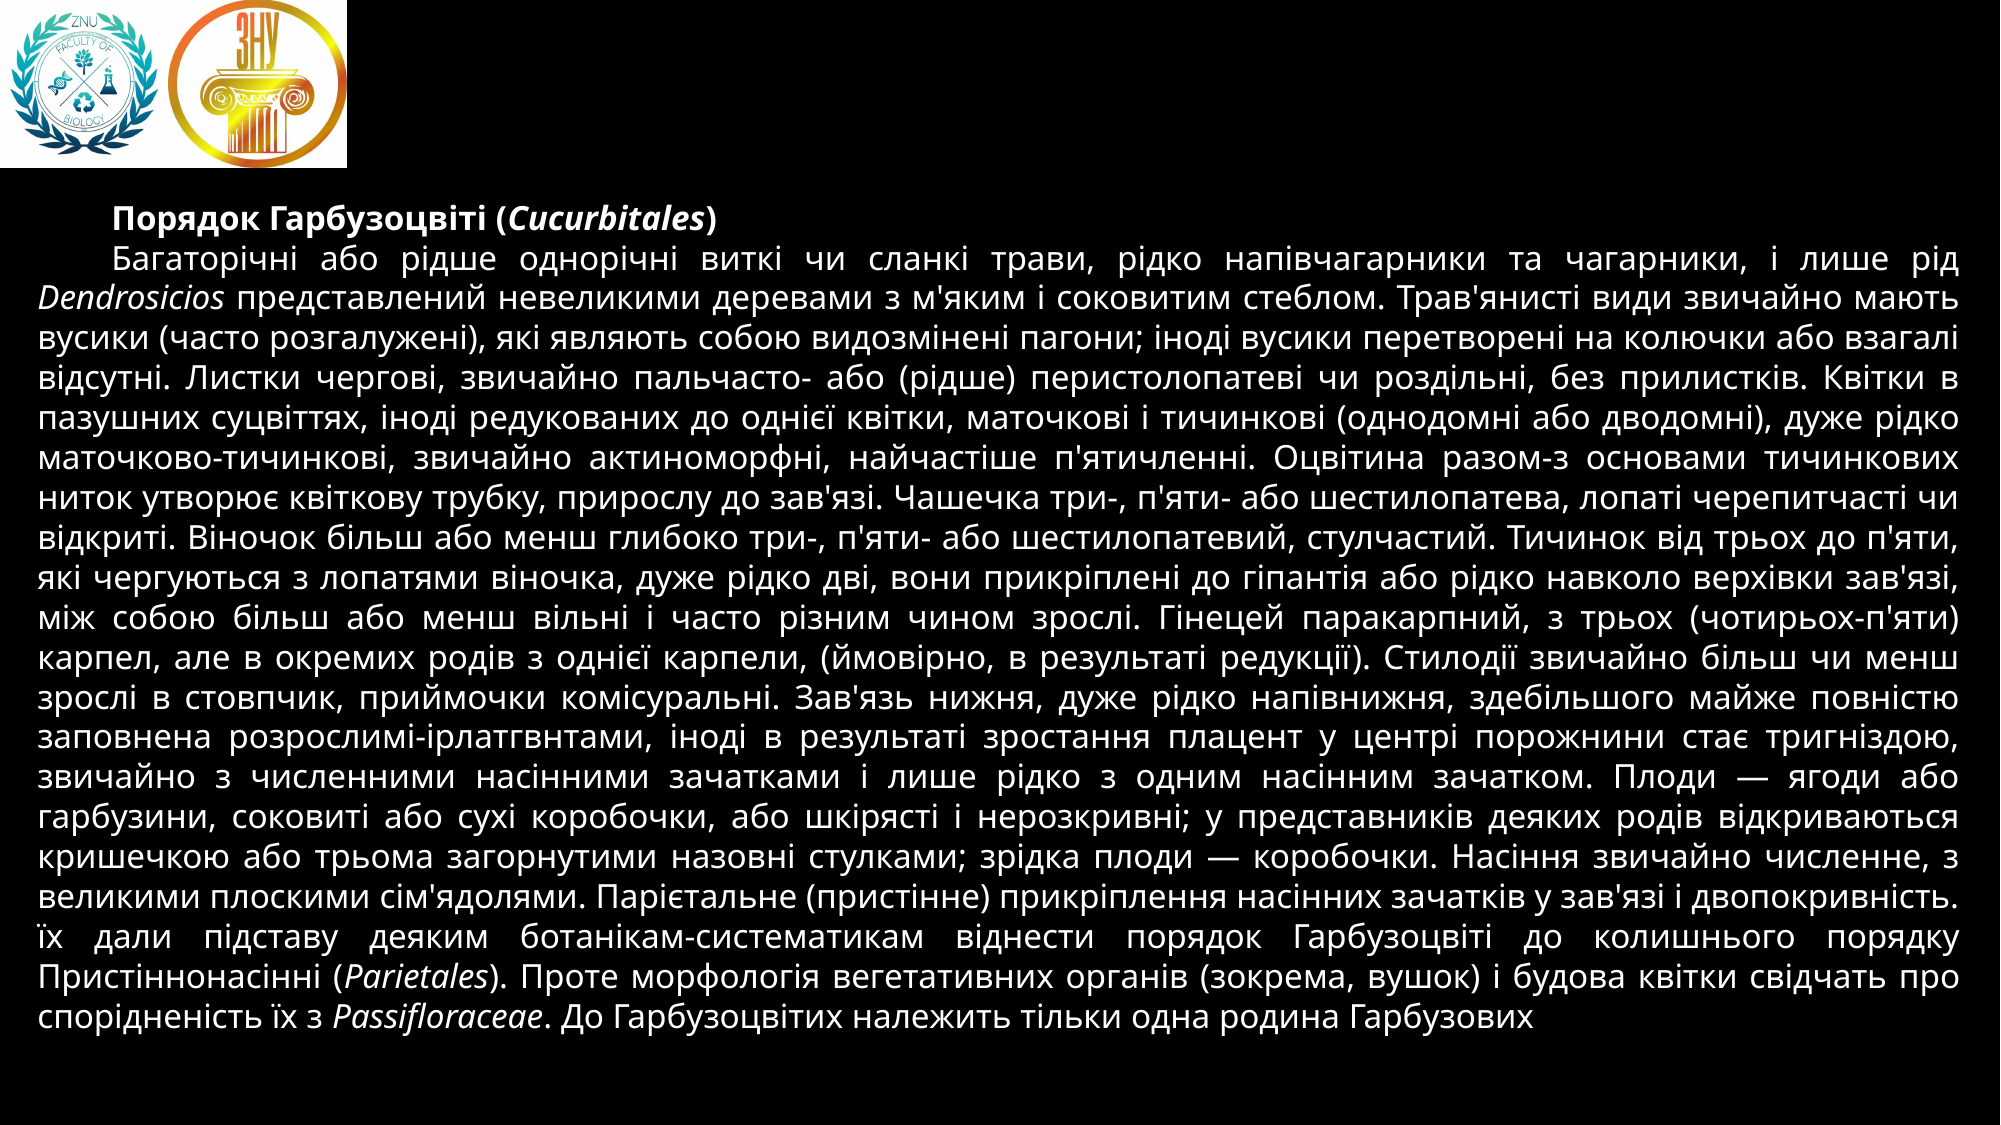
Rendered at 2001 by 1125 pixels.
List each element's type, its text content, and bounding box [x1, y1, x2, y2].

picture [0, 0, 347, 168]
text_box Порядок Гарбузоцвіті (Cucurbitales) Багаторічні або рідше однорічні виткі чи сланкі трави, рідко напівчагарники та чагарники, і лише рід Dendrosicios представлений невеликими деревами з м'яким і соковитим стеблом. Трав'янисті види звичайно мають вусики (часто розгалужені), які являють собою видозмінені пагони; іноді вусики перетворені на колючки або взагалі відсутні. Листки чергові, звичайно пальчасто- або (рідше) перистолопатеві чи роздільні, без прилистків. Квітки в пазушних суцвіттях, іноді редукованих до однієї квітки, маточкові і тичинкові (однодомні або дводомні), дуже рідко маточково-тичинкові, звичайно актиноморфні, найчастіше п'ятичленні. Оцвітина разом-з основами тичинкових ниток утворює квіткову трубку, прирослу до зав'язі. Чашечка три-, п'яти- або шестилопатева, лопаті черепитчасті чи відкриті. Віночок більш або менш глибоко три-, п'яти- або шестилопатевий, стулчастий. Тичинок від трьох до п'яти, які чергуються з лопатями віночка, дуже рідко дві, вони прикріплені до гіпантія або рідко навколо верхівки зав'язі, між собою більш або менш вільні і часто різним чином зрослі. Гінецей паракарпний, з трьох (чотирьох-п'яти) карпел, але в окремих родів з однієї карпели, (ймовірно, в результаті редукції). Стилодії звичайно більш чи менш зрослі в стовпчик, приймочки комісуральні. Зав'язь нижня, дуже рідко напівнижня, здебільшого майже повністю заповнена розрослимі-ірлатгвнтами, іноді в результаті зростання плацент у центрі порожнини стає тригніздою, звичайно з численними насінними зачатками і лише рідко з одним насінним зачатком. Плоди — ягоди або гарбузини, соковиті або сухі коробочки, або шкірясті і нерозкривні; у представників деяких родів відкриваються кришечкою або трьома загорнутими назовні стулками; зрідка плоди — коробочки. Насіння звичайно численне, з великими плоскими сім'ядолями. Парієтальне (пристінне) прикріплення насінних зачатків у зав'язі і двопокривність. їх дали підставу деяким ботанікам-систематикам віднести порядок Гарбузоцвіті до колишнього порядку Пристіннонасінні (Parietales). Проте морфологія вегетативних органів (зокрема, вушок) і будова квітки свідчать про спорідненість їх з Passifloraceae. До Гарбузоцвітих належить тільки одна родина Гарбузових [22, 189, 1978, 1043]
